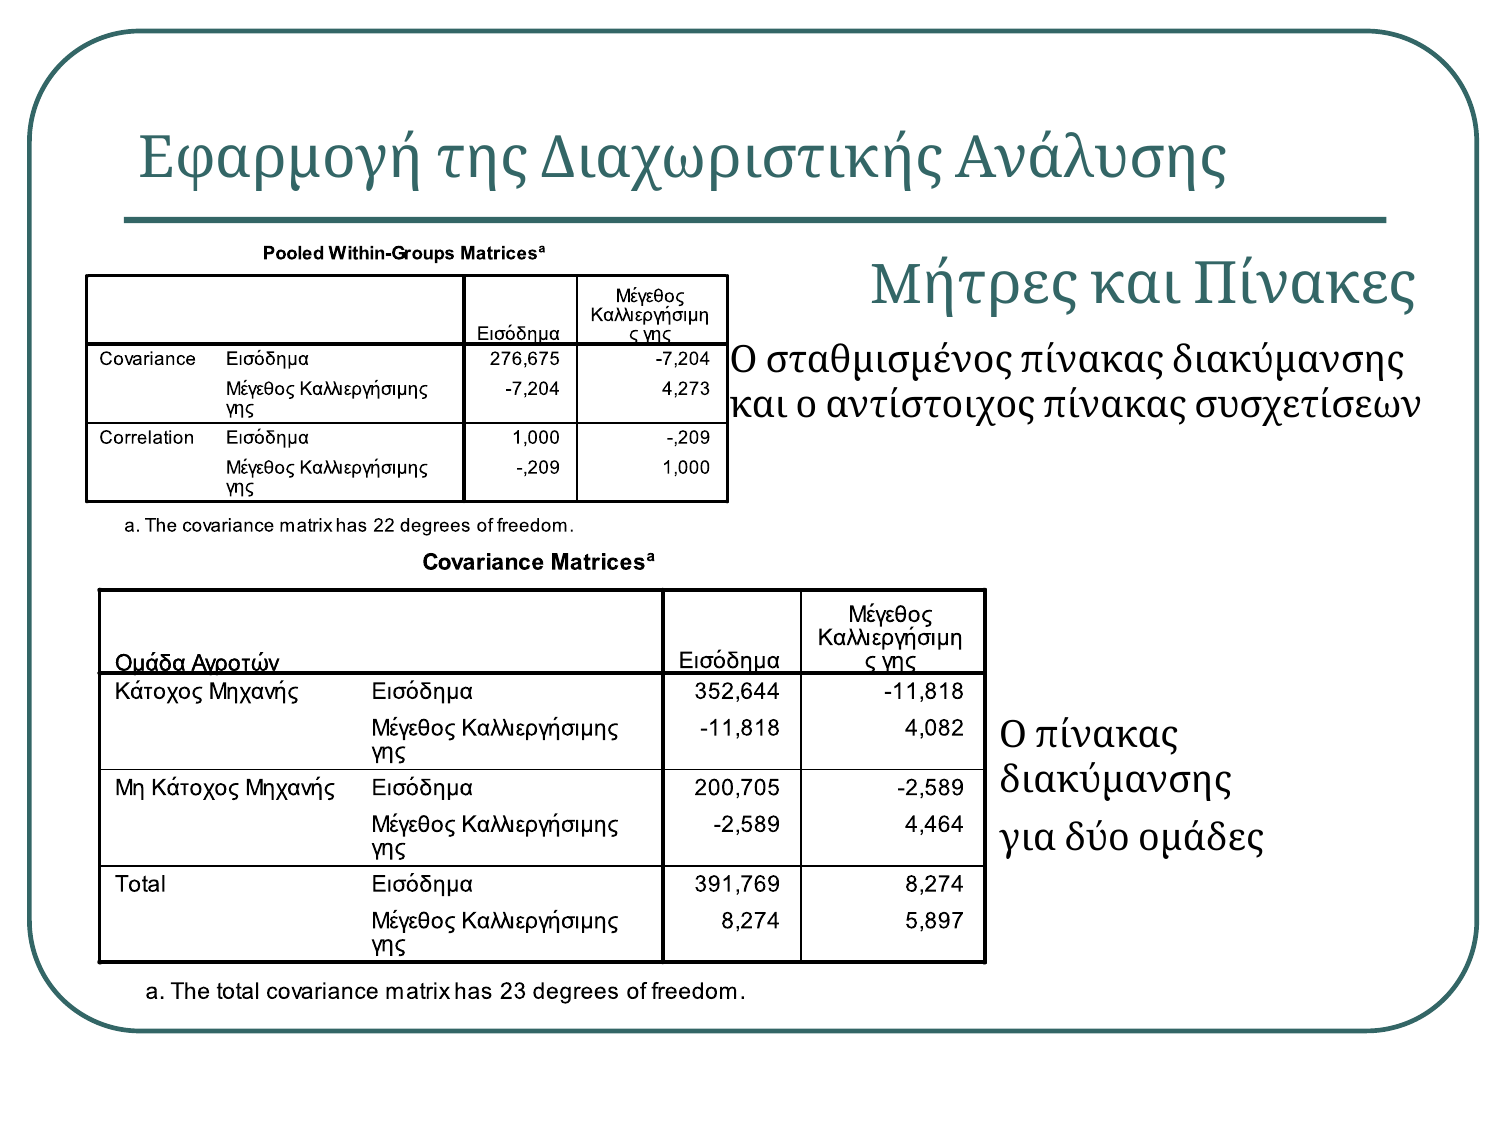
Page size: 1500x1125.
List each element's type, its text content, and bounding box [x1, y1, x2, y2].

text_box Ο σταθμισμένος πίνακας διακύμανσης και ο αντίστοιχος πίνακας συσχετίσεων [735, 328, 1477, 433]
text_box Εφαρμογή της Διαχωριστικής Ανάλυσης [123, 54, 1387, 197]
picture [81, 234, 988, 1008]
text_box Ο πίνακας διακύμανσης για δύο ομάδες [992, 703, 1407, 866]
title Mήτρες και Πίνακες [855, 234, 1454, 324]
